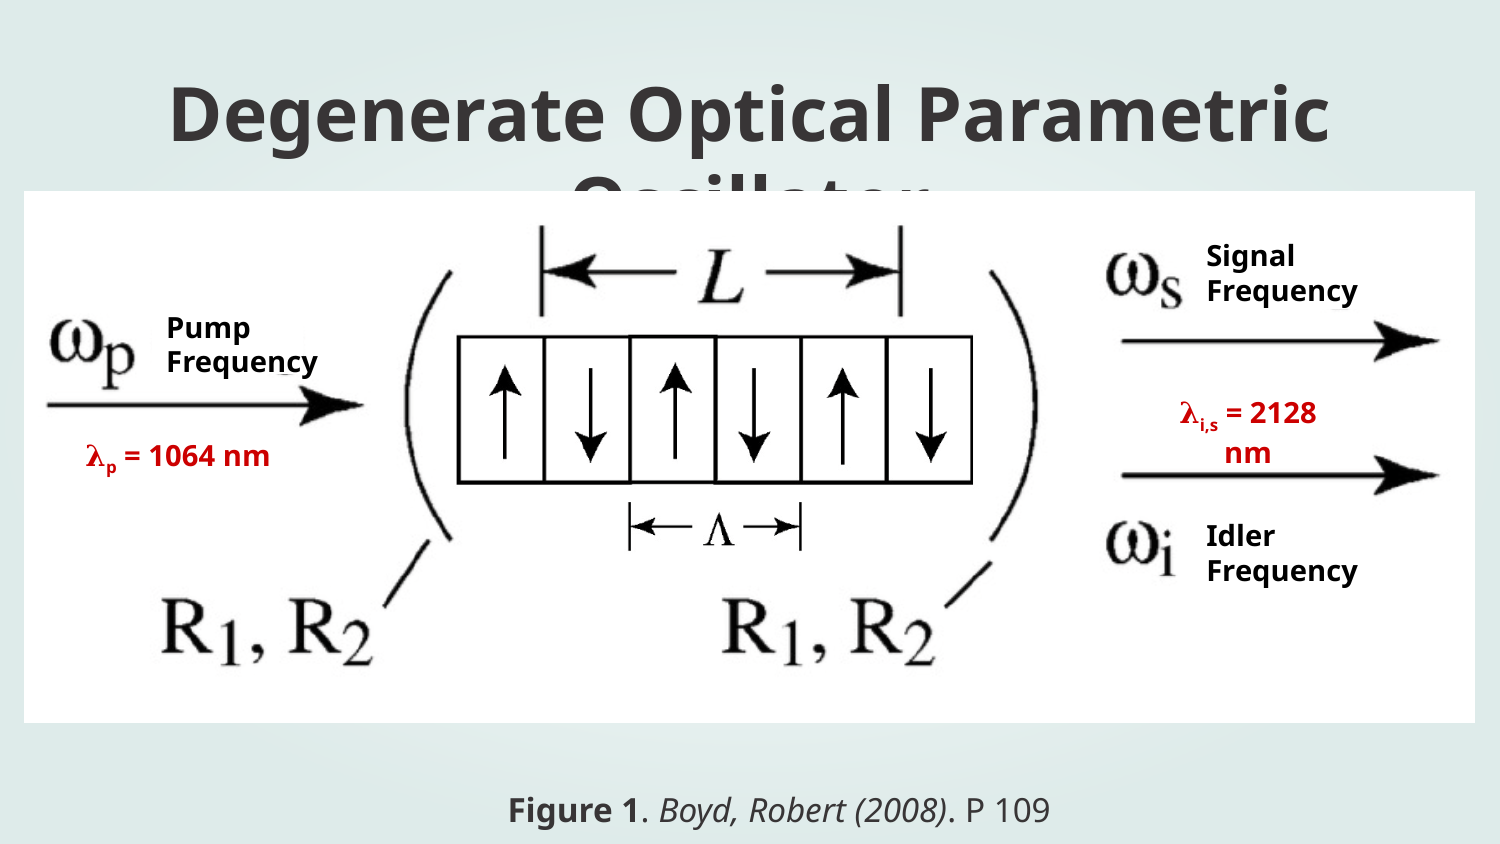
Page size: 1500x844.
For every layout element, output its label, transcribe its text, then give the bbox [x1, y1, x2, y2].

picture [0, 0, 1500, 844]
title Degenerate Optical Parametric Oscillator [129, 51, 1371, 179]
list Figure 1. Boyd, Robert (2008). P 109 [445, 754, 1114, 833]
